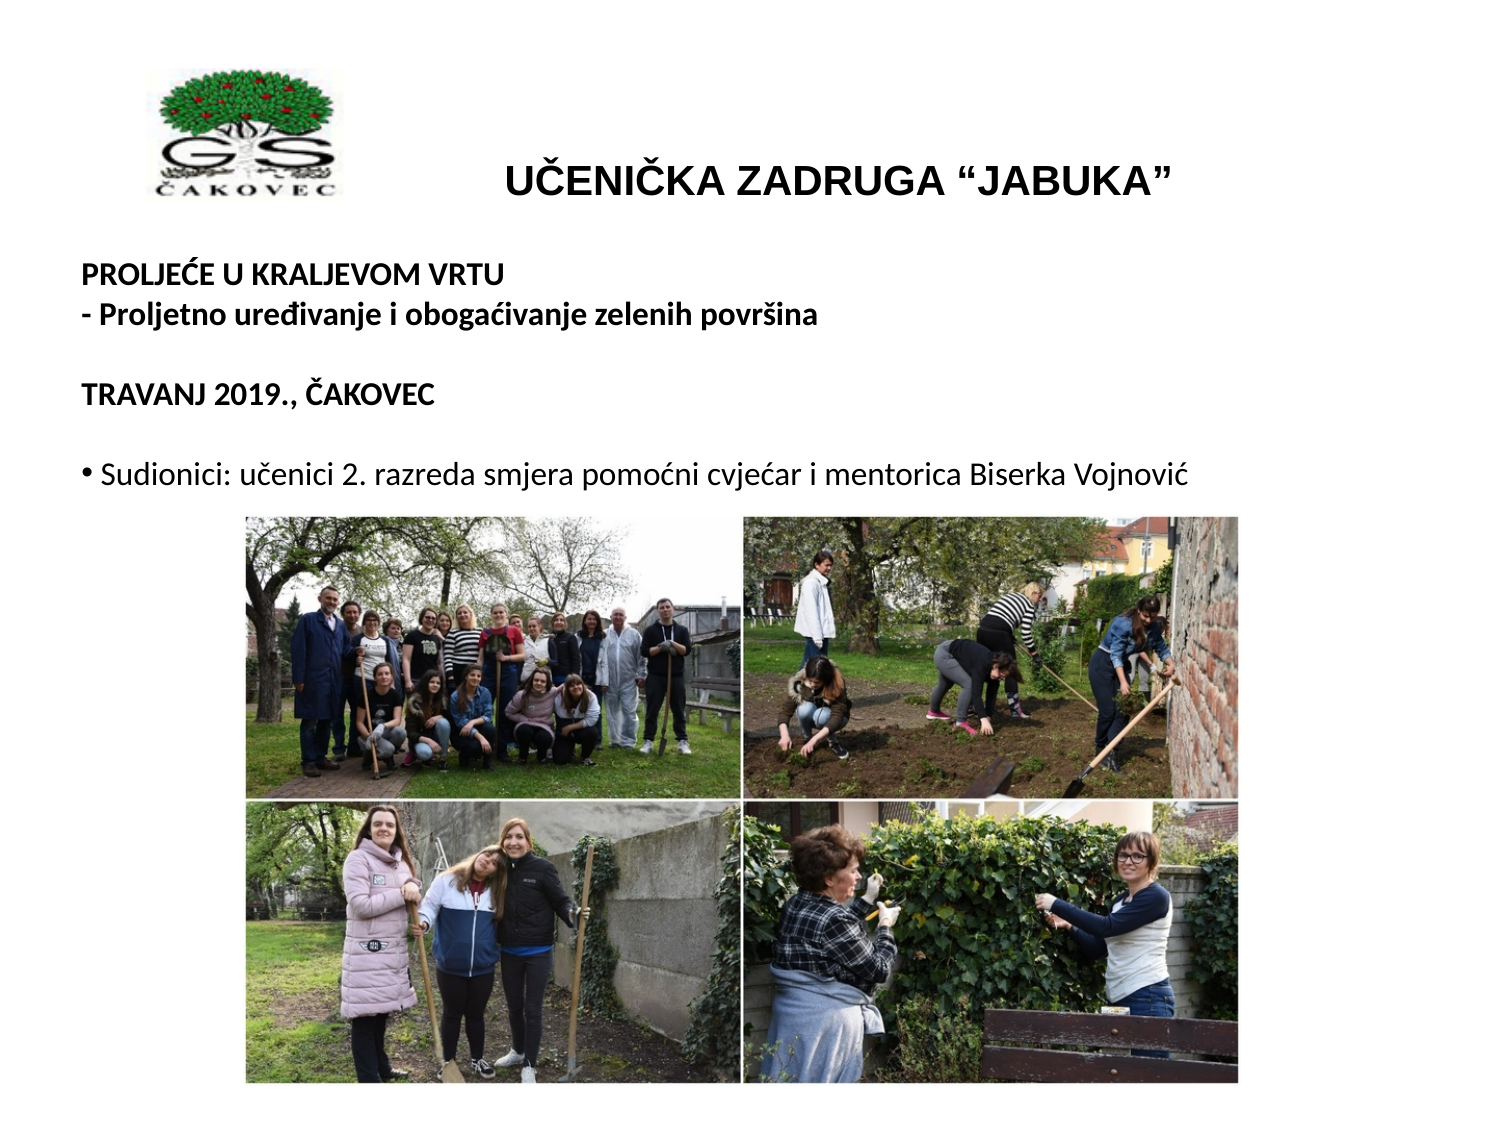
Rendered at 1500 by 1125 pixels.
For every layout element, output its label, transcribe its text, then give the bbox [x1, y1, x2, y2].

text_box PROLJEĆE U KRALJEVOM VRTU - Proljetno uređivanje i obogaćivanje zelenih površina TRAVANJ 2019., ČAKOVEC Sudionici: učenici 2. razreda smjera pomoćni cvjećar i mentorica Biserka Vojnović [66, 244, 1353, 779]
picture [113, 41, 373, 225]
text_box UČENIČKA ZADRUGA “JABUKA” [504, 156, 1185, 244]
picture [242, 514, 1241, 1086]
